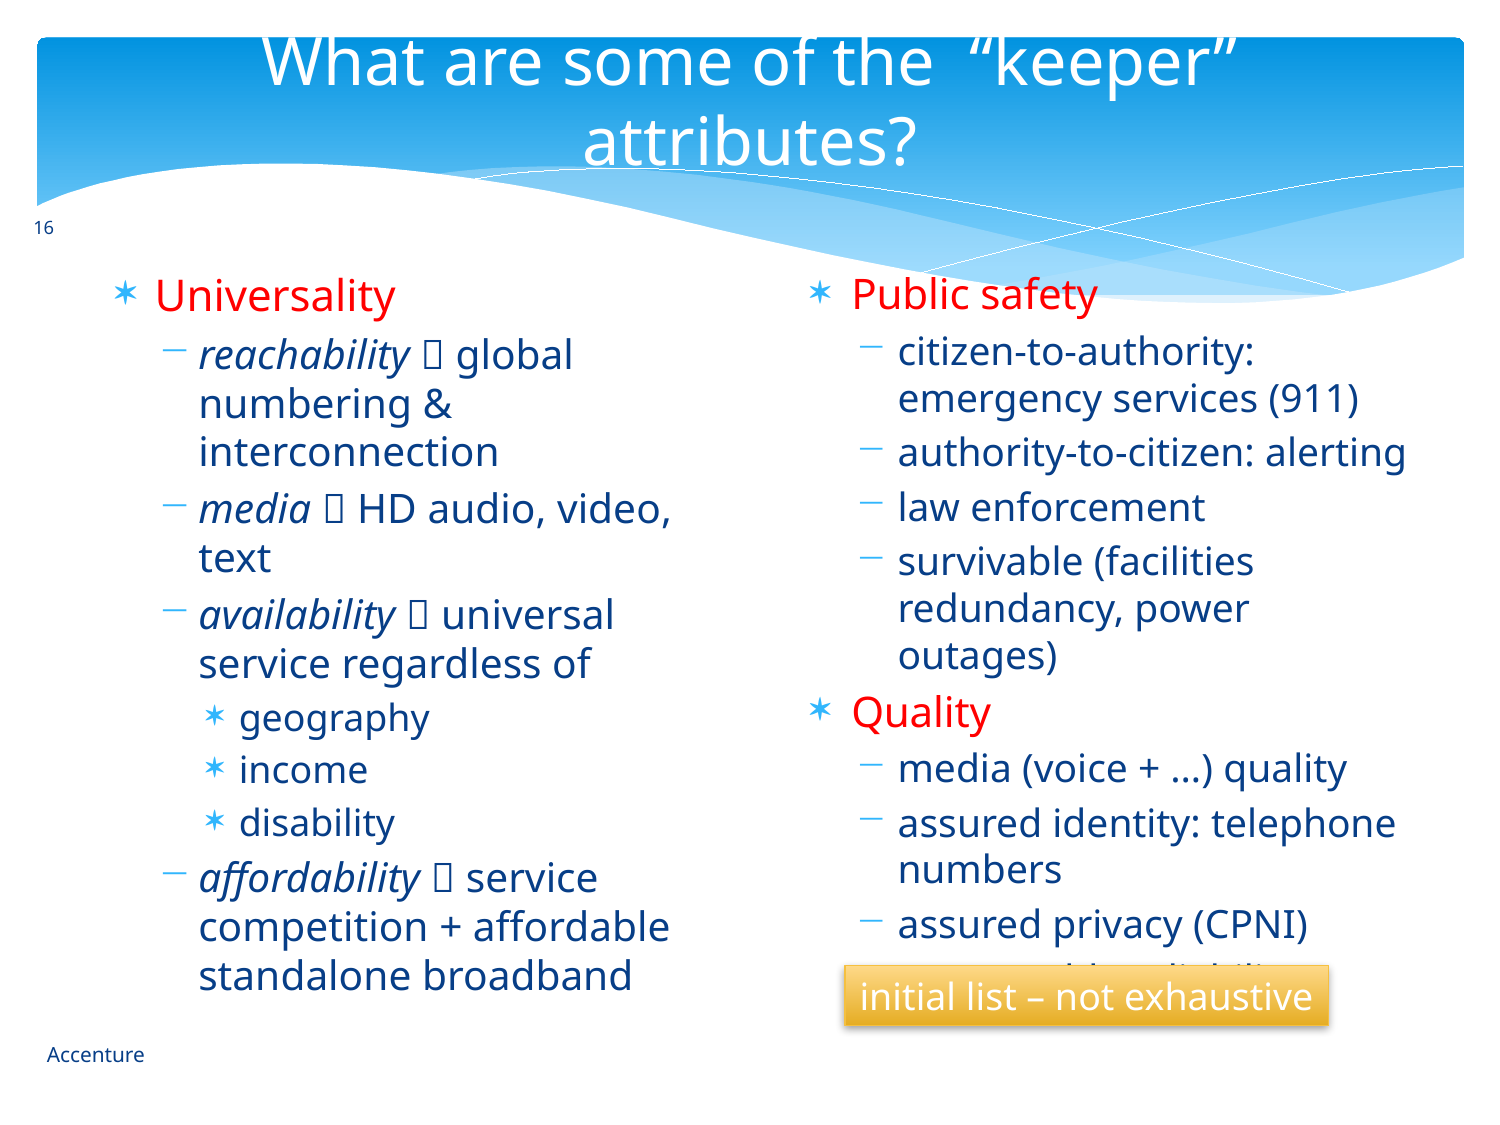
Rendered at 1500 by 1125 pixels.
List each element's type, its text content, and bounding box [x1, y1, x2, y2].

picture [801, 37, 816, 41]
text_box initial list – not exhaustive [844, 965, 1329, 1026]
slide_number 16 [0, 208, 88, 249]
title What are some of the “keeper” attributes? [75, 41, 1425, 155]
footer Accenture [31, 1025, 653, 1086]
list Public safety citizen-to-authority: emergency services (911) authority-to-citizen: alerting law enforcement survivable (facilities redundancy, power outages) Quality media (voice + …) quality assured identity: telephone numbers assured privacy (CPNI) accountable reliability [794, 260, 1433, 1011]
list Universality reachability  global numbering & interconnection media  HD audio, video, text availability  universal service regardless of geography income disability affordability  service competition + affordable standalone broadband [99, 260, 738, 1011]
